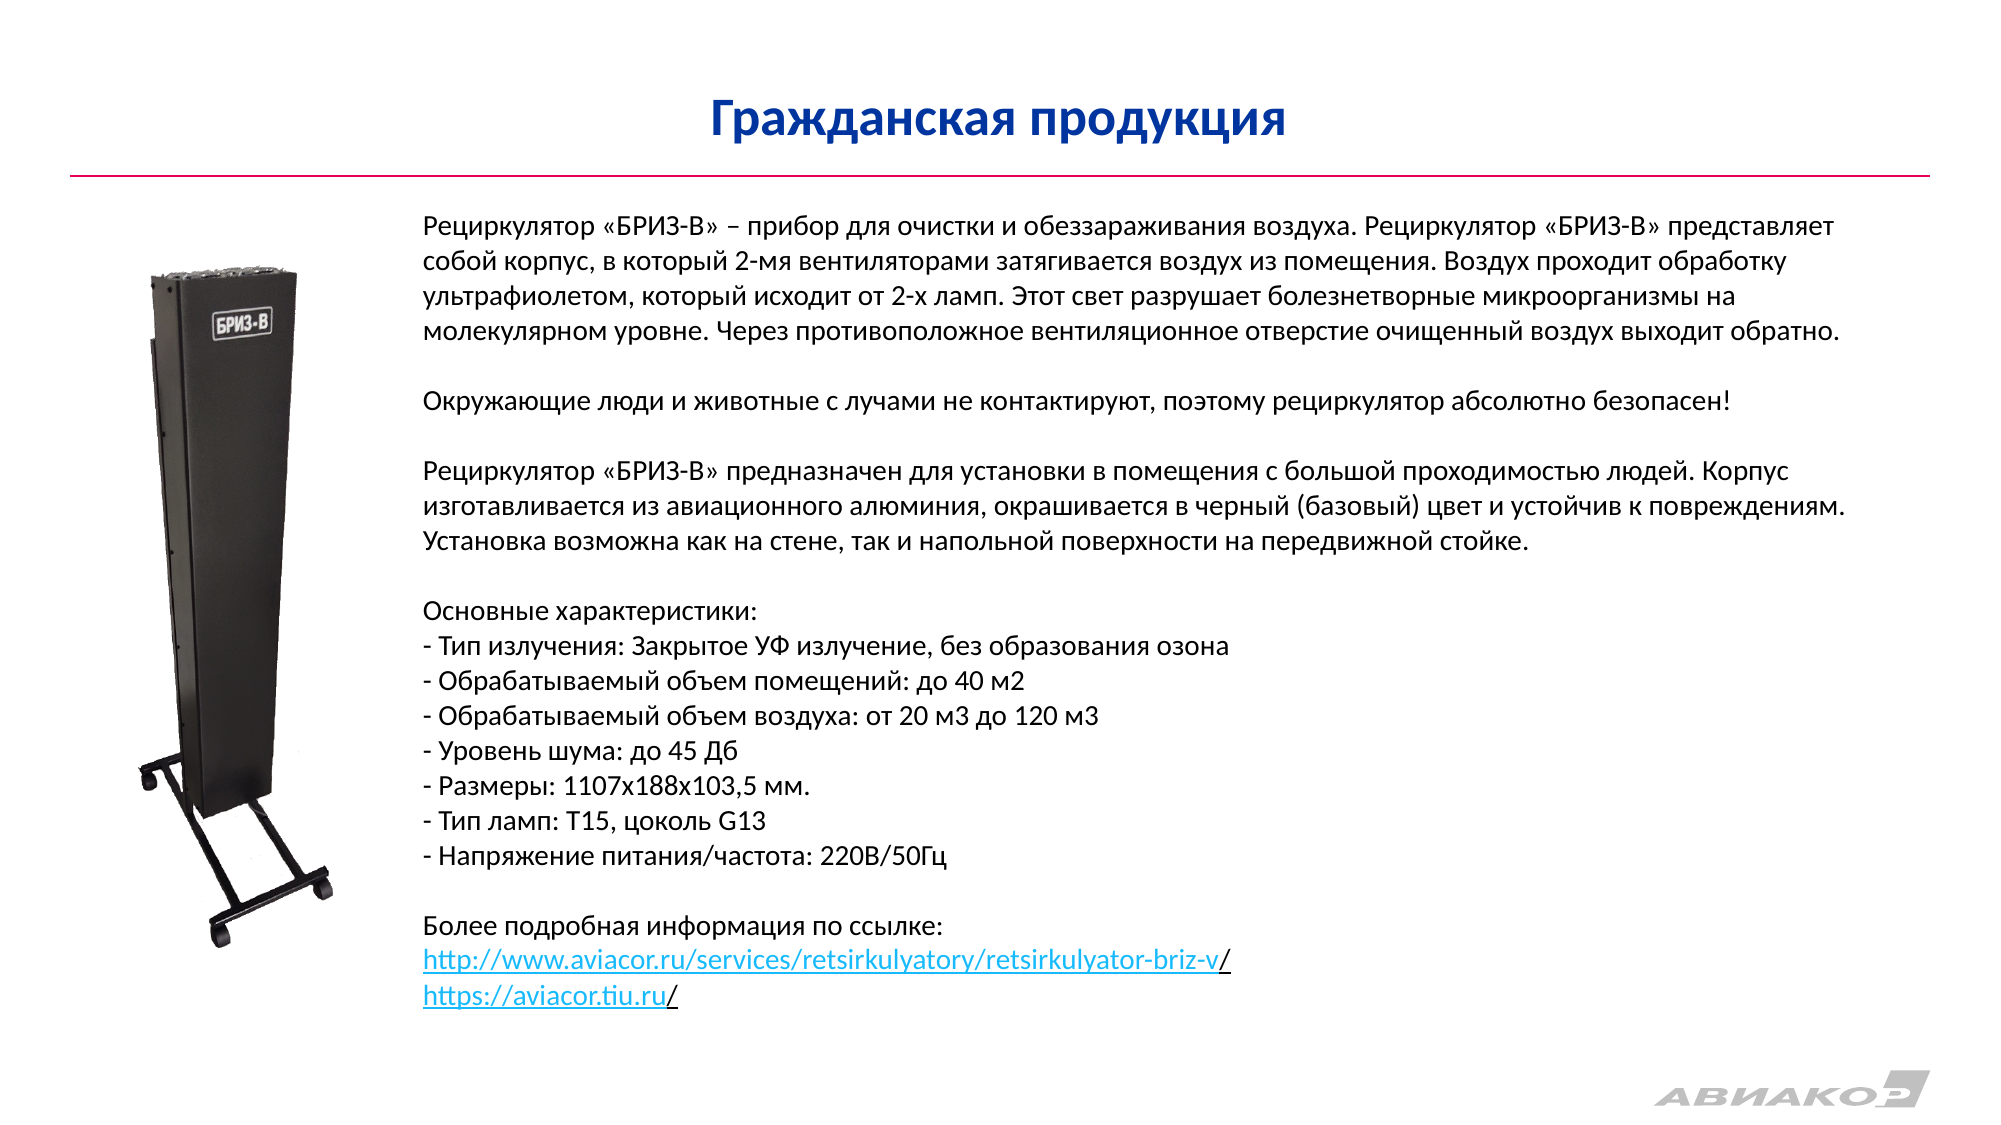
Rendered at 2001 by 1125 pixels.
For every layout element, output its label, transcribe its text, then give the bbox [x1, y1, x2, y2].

picture [23, 213, 409, 1047]
text_box Рециркулятор «БРИЗ-В» – прибор для очистки и обеззараживания воздуха. Рециркулятор «БРИЗ-В» представляет собой корпус, в который 2-мя вентиляторами затягивается воздух из помещения. Воздух проходит обработку ультрафиолетом, который исходит от 2-х ламп. Этот свет разрушает болезнетворные микроорганизмы на молекулярном уровне. Через противоположное вентиляционное отверстие очищенный воздух выходит обратно. Окружающие люди и животные с лучами не контактируют, поэтому рециркулятор абсолютно безопасен! Рециркулятор «БРИЗ-В» предназначен для установки в помещения с большой проходимостью людей. Корпус изготавливается из авиационного алюминия, окрашивается в черный (базовый) цвет и устойчив к повреждениям. Установка возможна как на стене, так и напольной поверхности на передвижной стойке. Основные характеристики: - Тип излучения: Закрытое УФ излучение, без образования озона - Обрабатываемый объем помещений: до 40 м2 - Обрабатываемый объем воздуха: от 20 м3 до 120 м3 - Уровень шума: до 45 Дб - Размеры: 1107х188х103,5 мм. - Тип ламп: Т15, цоколь G13 - Напряжение питания/частота: 220В/50Гц Более подробная информация по ссылке: http://www.aviacor.ru/services/retsirkulyatory/retsirkulyator-briz-v/ https://aviacor.tiu.ru/ [408, 199, 1930, 1064]
title Гражданская продукция [69, 54, 1930, 173]
